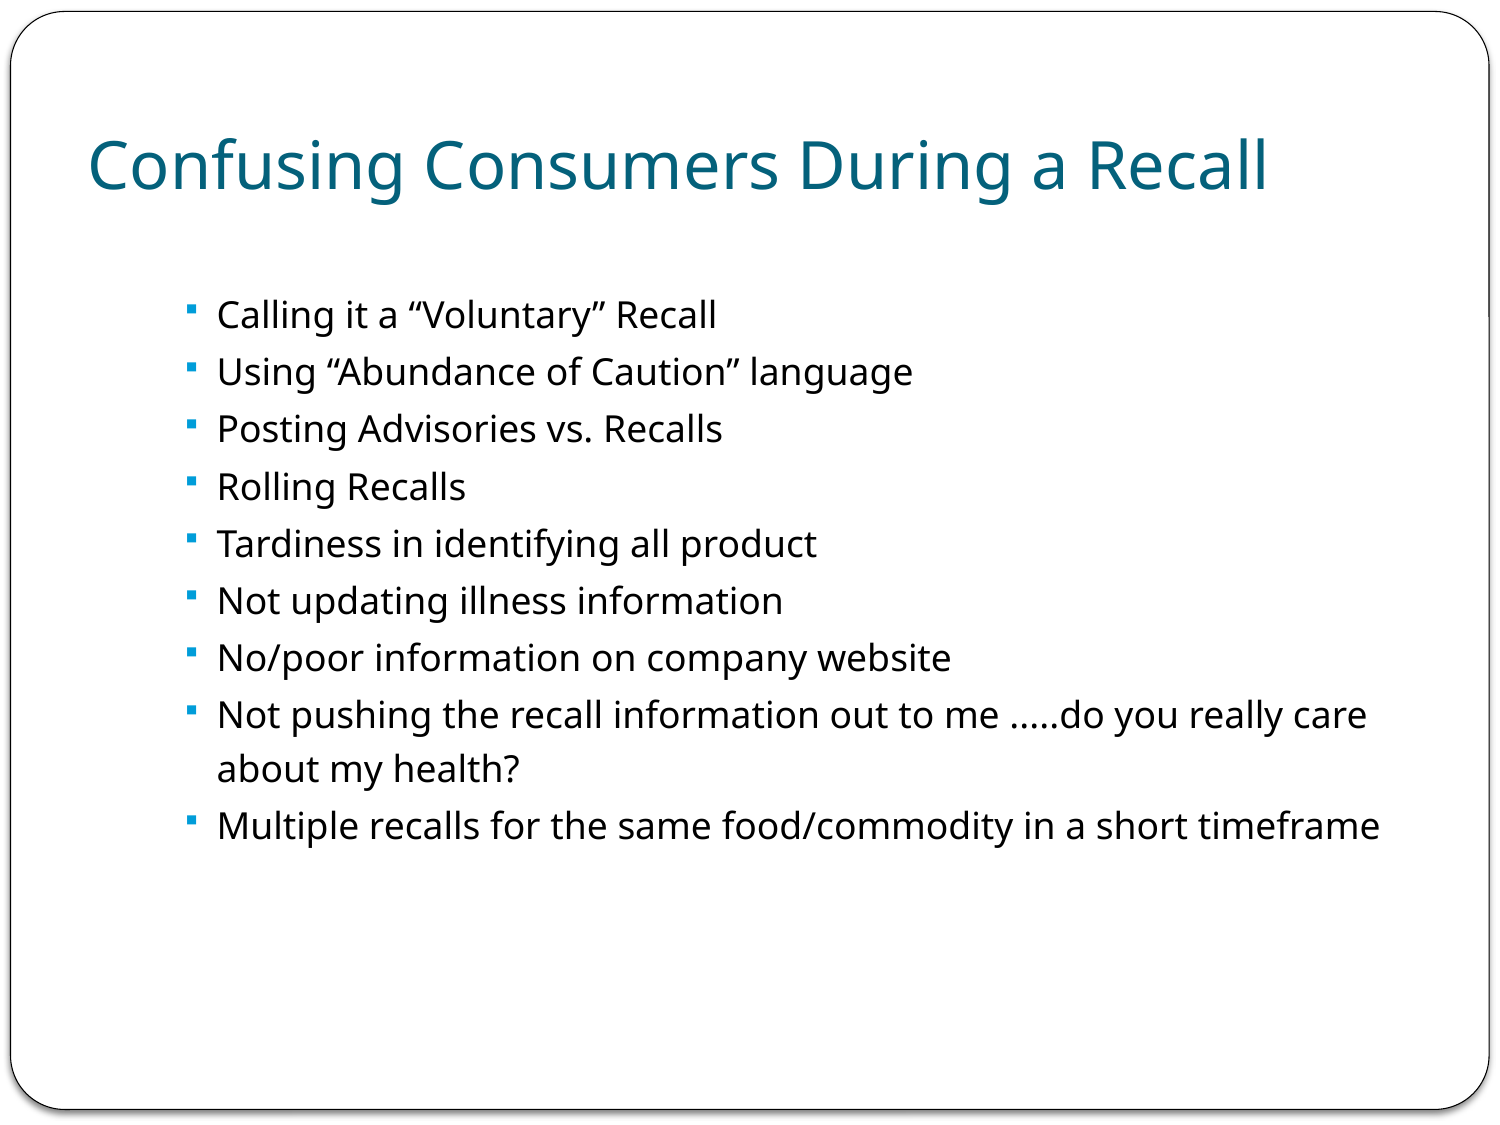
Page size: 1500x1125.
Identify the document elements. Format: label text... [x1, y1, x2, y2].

text_box Confusing Consumers During a Recall [87, 62, 1375, 203]
list Calling it a “Voluntary” Recall Using “Abundance of Caution” language Posting Advisories vs. Recalls Rolling Recalls Tardiness in identifying all product Not updating illness information No/poor information on company website Not pushing the recall information out to me .....do you really care about my health? Multiple recalls for the same food/commodity in a short timeframe [125, 275, 1400, 1025]
